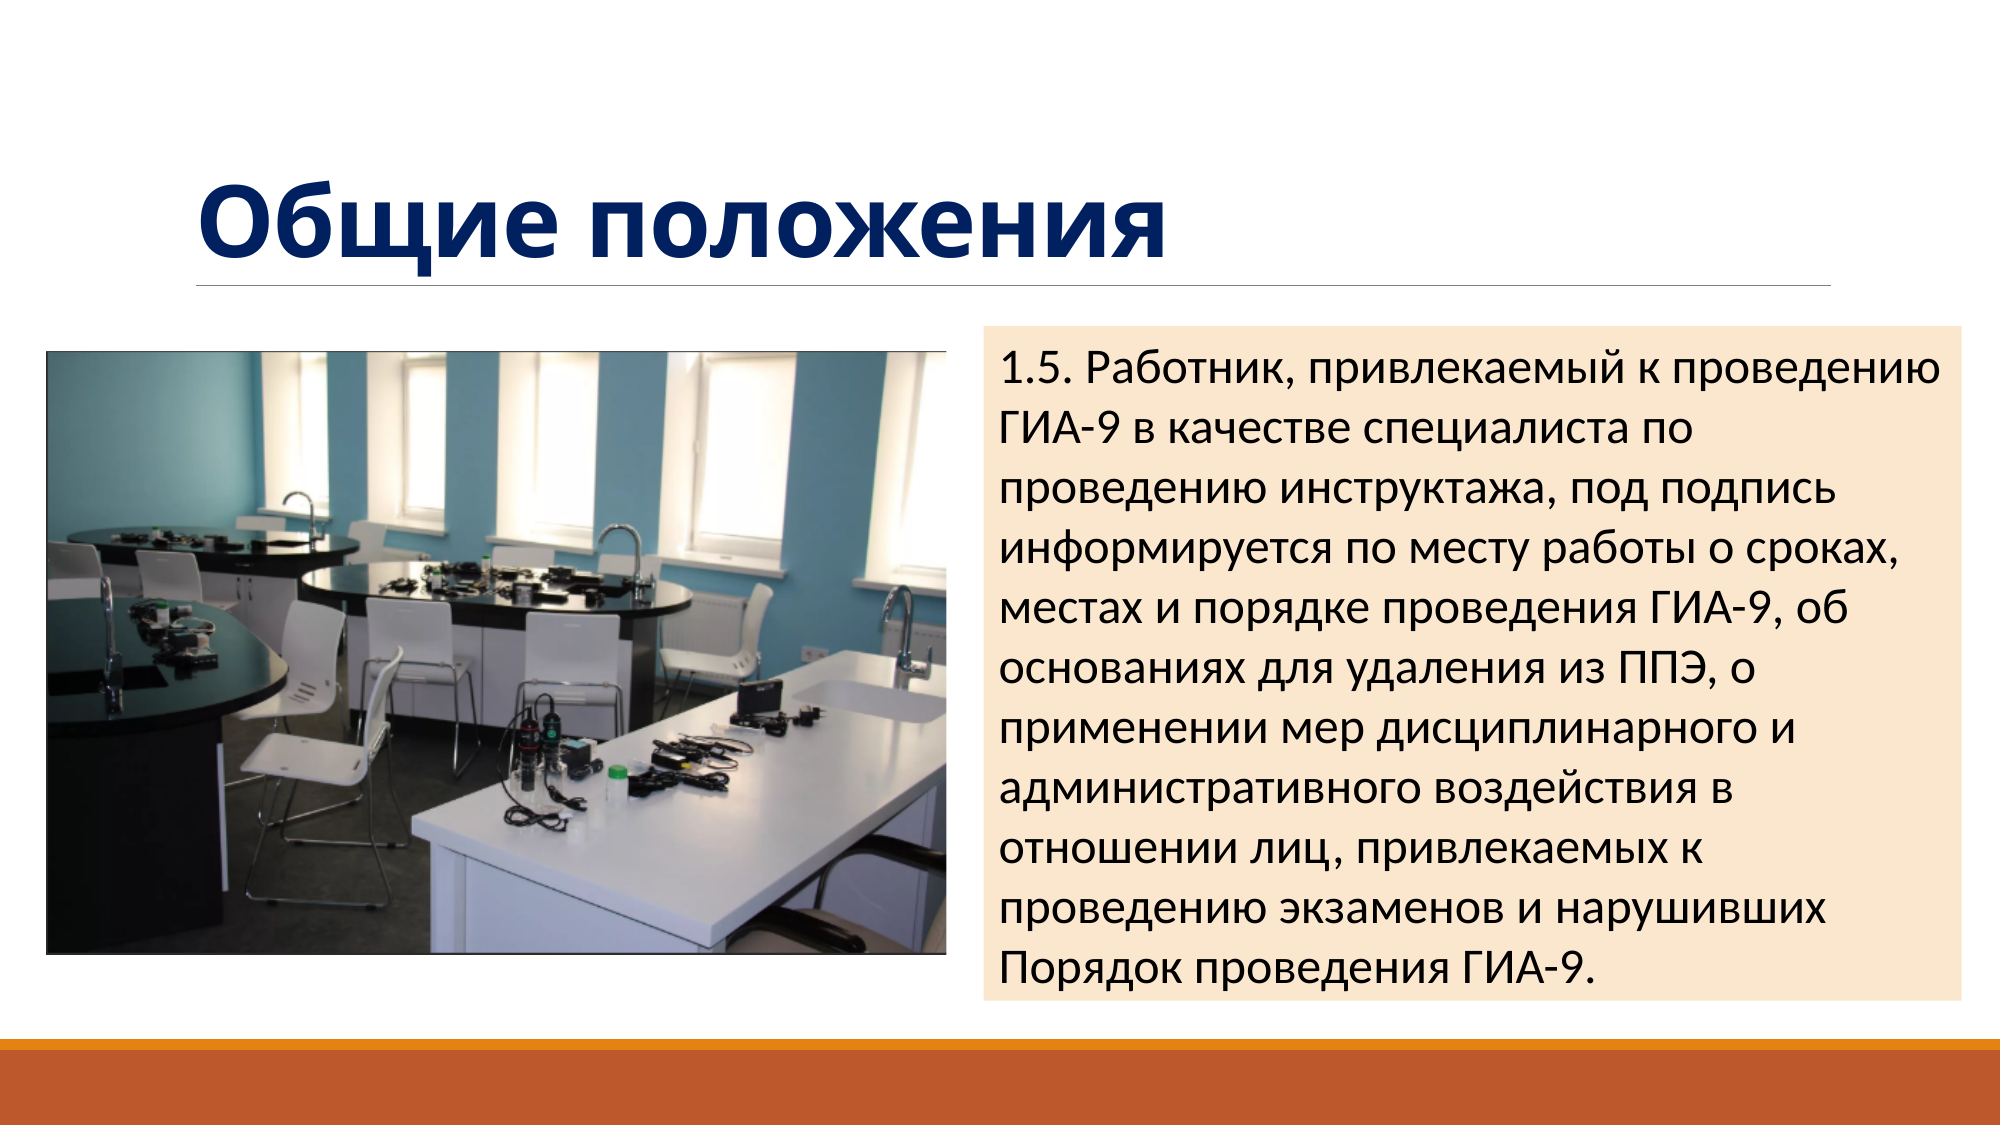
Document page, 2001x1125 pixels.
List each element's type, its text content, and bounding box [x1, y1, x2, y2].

title Общие положения [180, 47, 1830, 285]
picture [45, 351, 947, 956]
text_box 1.5. Работник, привлекаемый к проведению ГИА-9 в качестве специалиста по проведению инструктажа, под подпись информируется по месту работы о сроках, местах и порядке проведения ГИА-9, об основаниях для удаления из ППЭ, о применении мер дисциплинарного и административного воздействия в отношении лиц, привлекаемых к проведению экзаменов и нарушивших Порядок проведения ГИА-9. [983, 325, 1962, 1001]
